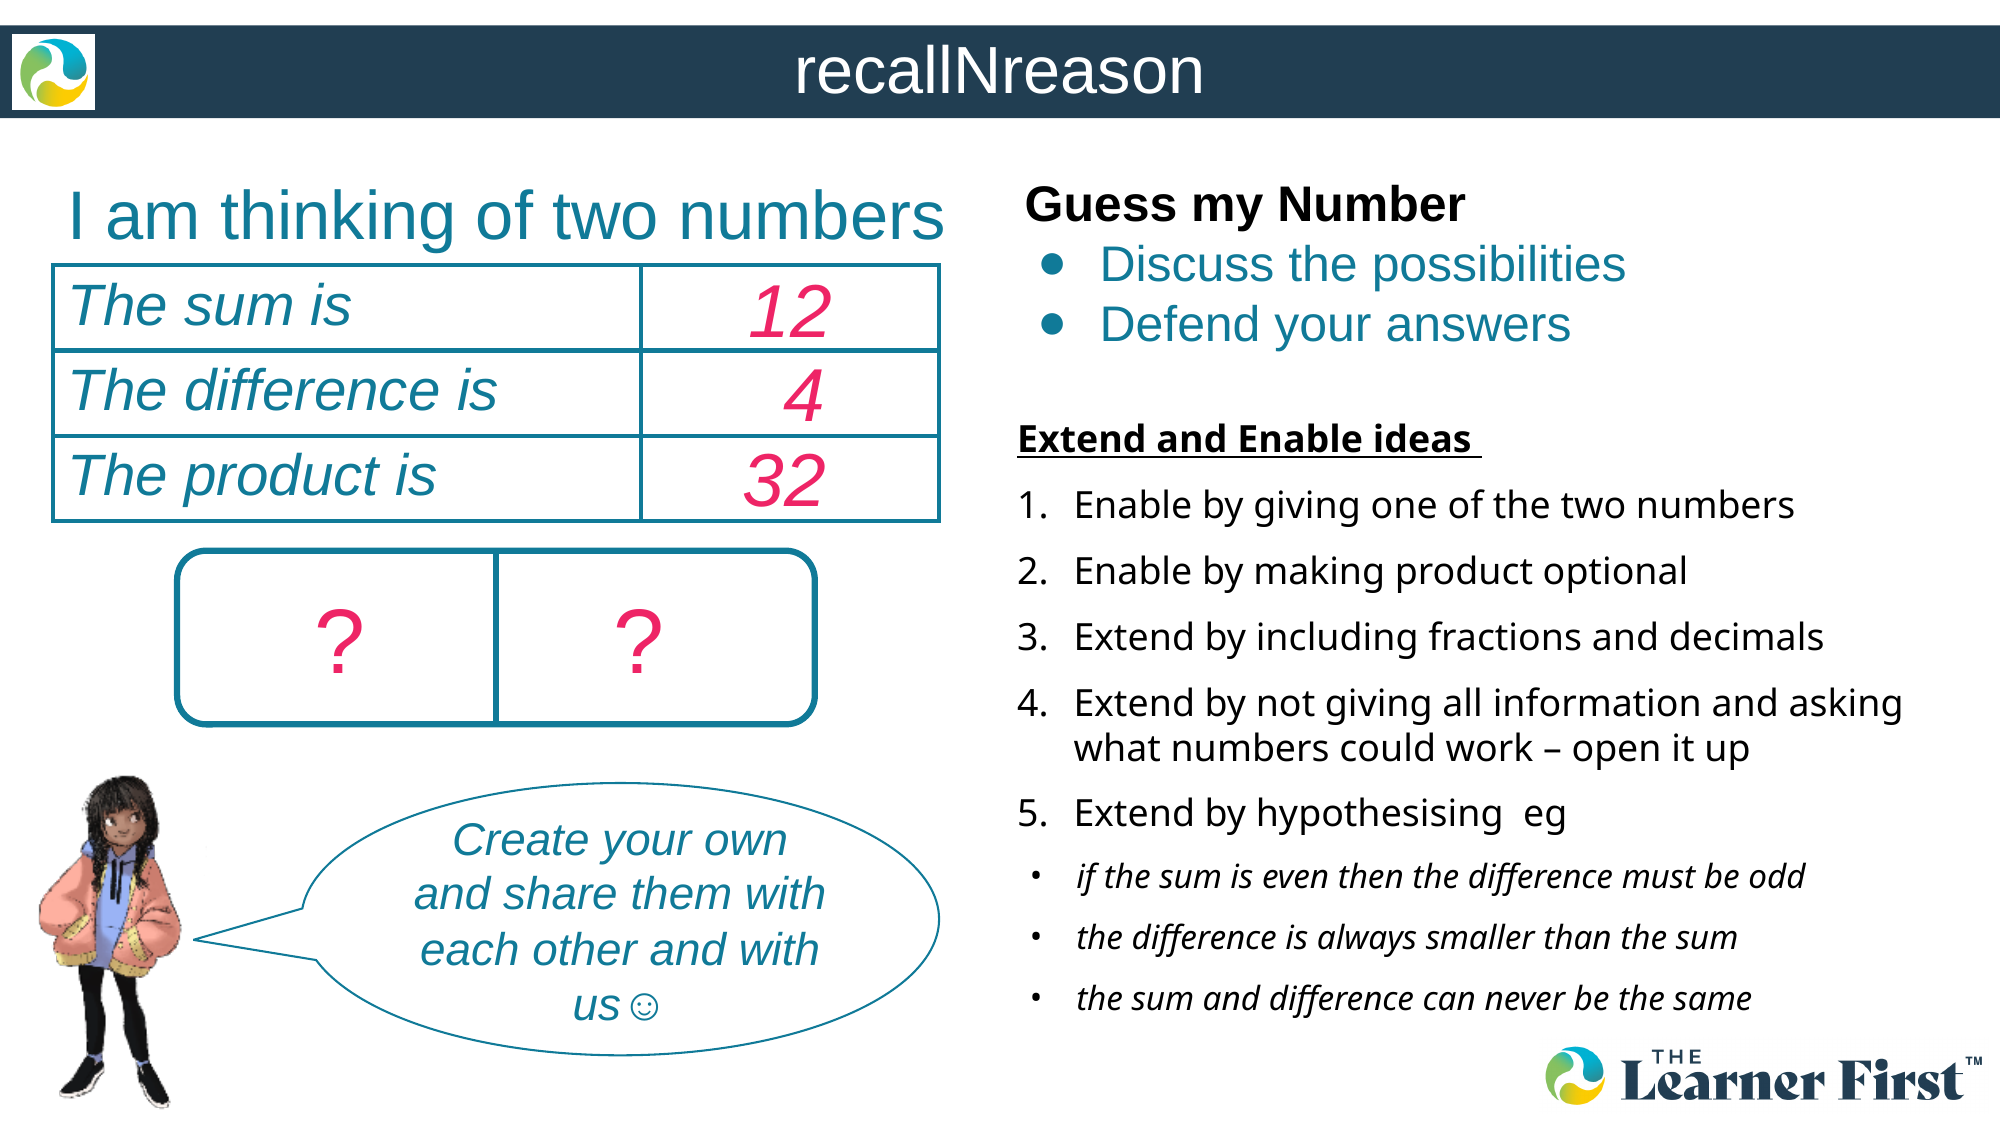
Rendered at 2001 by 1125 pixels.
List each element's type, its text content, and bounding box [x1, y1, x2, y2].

table_cell [643, 438, 693, 519]
text_box 12 [699, 255, 882, 361]
table_cell [875, 438, 937, 519]
table_cell The product is [55, 438, 639, 519]
picture [11, 745, 207, 1125]
table_header [643, 267, 699, 348]
table_header [882, 267, 937, 348]
picture [1539, 1037, 1989, 1114]
table_header The sum is [55, 267, 639, 348]
text_box Create your own and share them with each other and with us☺ [211, 783, 940, 1056]
text_box 32 [693, 424, 875, 529]
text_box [176, 550, 816, 725]
table_cell [896, 353, 937, 434]
text_box Guess my Number Discuss the possibilities Defend your answers [1009, 163, 1964, 359]
text_box I am thinking of two numbers [35, 163, 979, 262]
text_box 4 [713, 339, 896, 445]
table_cell [643, 353, 713, 434]
table_cell The difference is [55, 353, 639, 434]
picture [12, 34, 95, 110]
text_box Extend and Enable ideas Enable by giving one of the two numbers Enable by making product optional Extend by including fractions and decimals Extend by not giving all information and asking what numbers could work – open it up Extend by hypothesising eg if the sum is even then the difference must be odd the difference is always smaller than the sum the sum and difference can never be the same [1002, 407, 1971, 1025]
